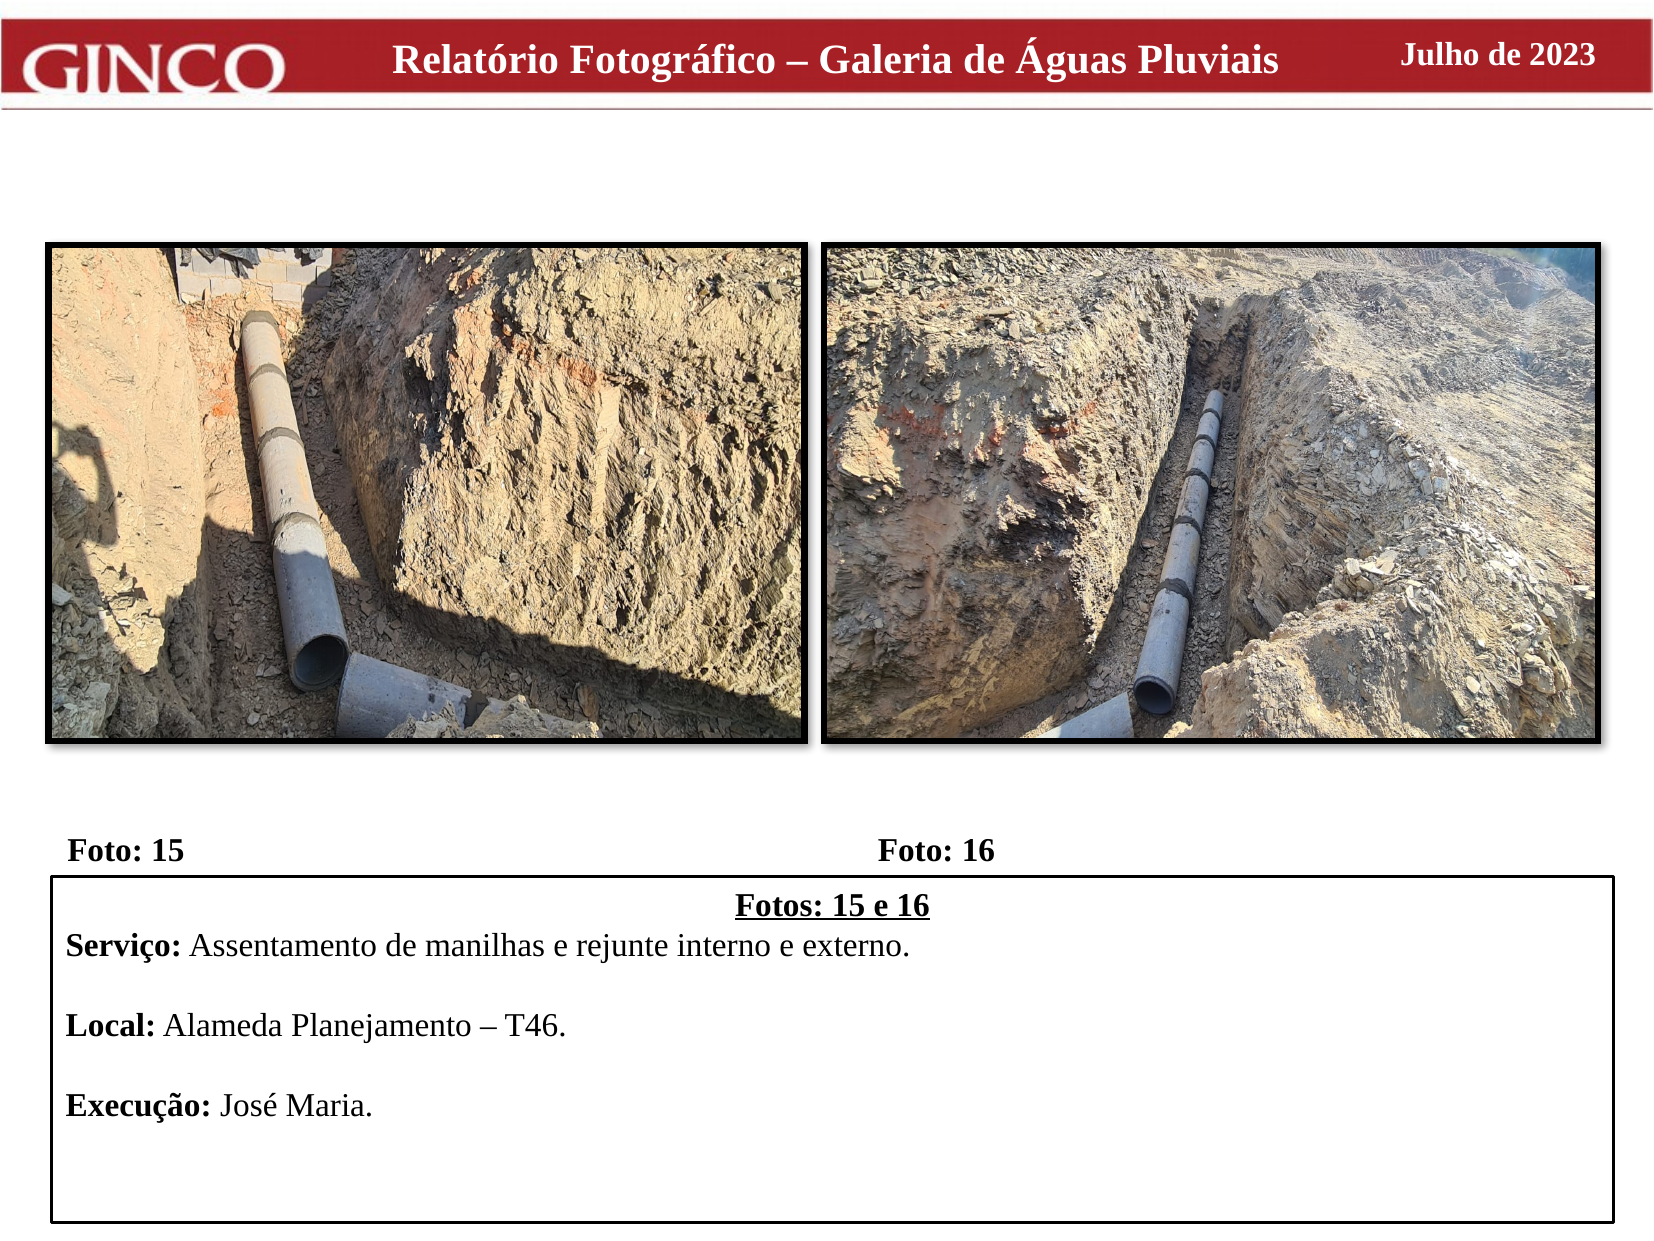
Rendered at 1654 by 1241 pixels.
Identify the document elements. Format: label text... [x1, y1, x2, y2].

text_box Foto: 15 [52, 820, 200, 876]
text_box Foto: 16 [863, 820, 1011, 876]
picture [826, 247, 1595, 739]
picture [0, 2, 1654, 110]
text_box Fotos: 15 e 16 Serviço: Assentamento de manilhas e rejunte interno e externo. Local: Alameda Planejamento – T46. Execução: José Maria. [51, 876, 1614, 1223]
picture [51, 247, 802, 739]
